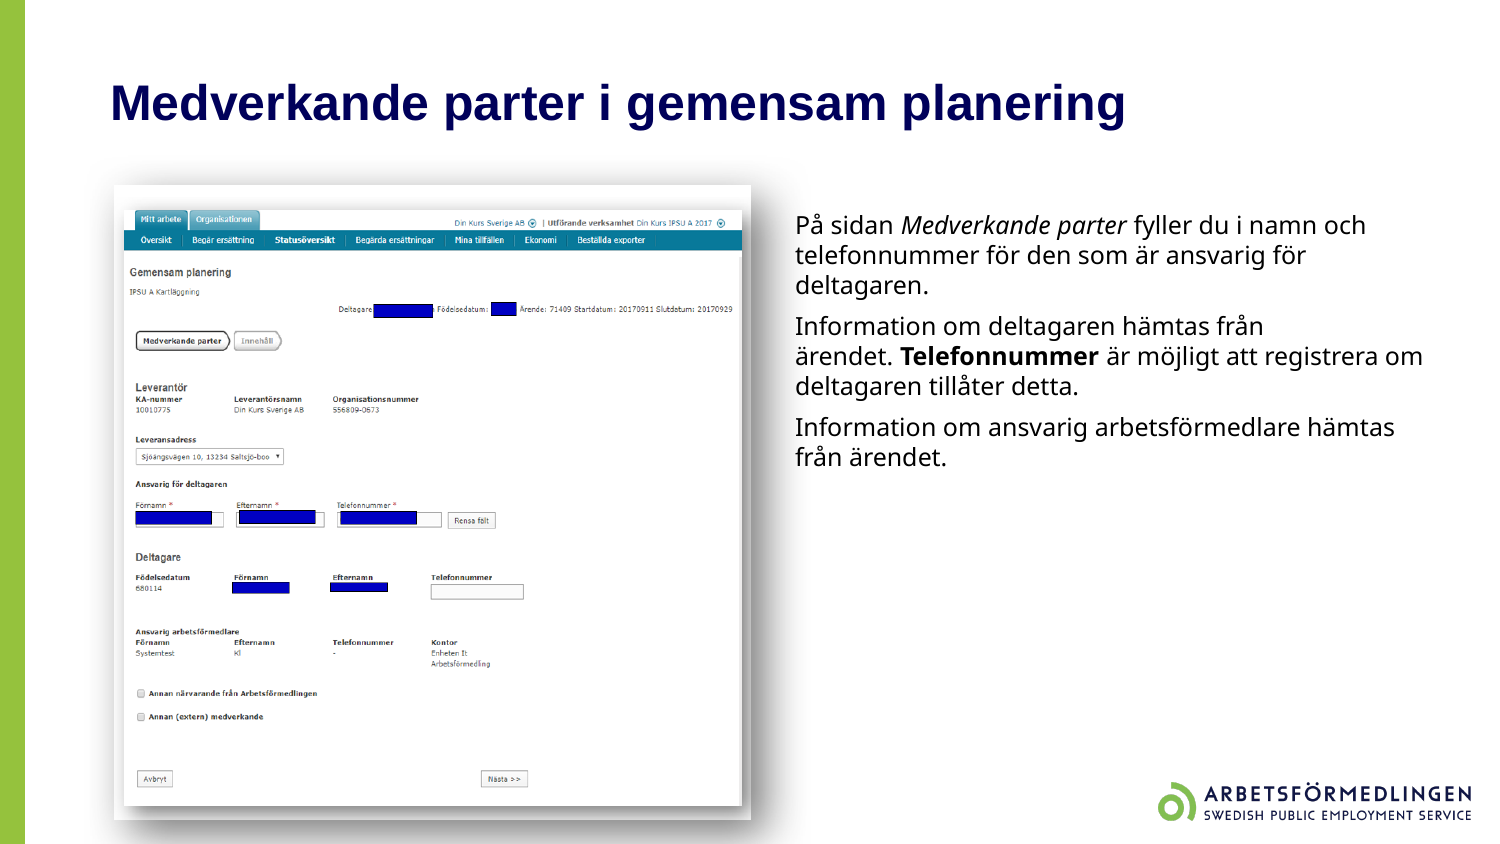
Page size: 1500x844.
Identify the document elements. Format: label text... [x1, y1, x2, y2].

picture [114, 184, 751, 820]
picture [1158, 782, 1471, 821]
list På sidan Medverkande parter fyller du i namn och telefonnummer för den som är ansvarig för deltagaren. Information om deltagaren hämtas från ärendet. Telefonnummer är möjligt att registrera om deltagaren tillåter detta. Information om ansvarig arbetsförmedlare hämtas från ärendet. [795, 209, 1431, 503]
title Medverkande parter i gemensam planering [110, 70, 1328, 141]
